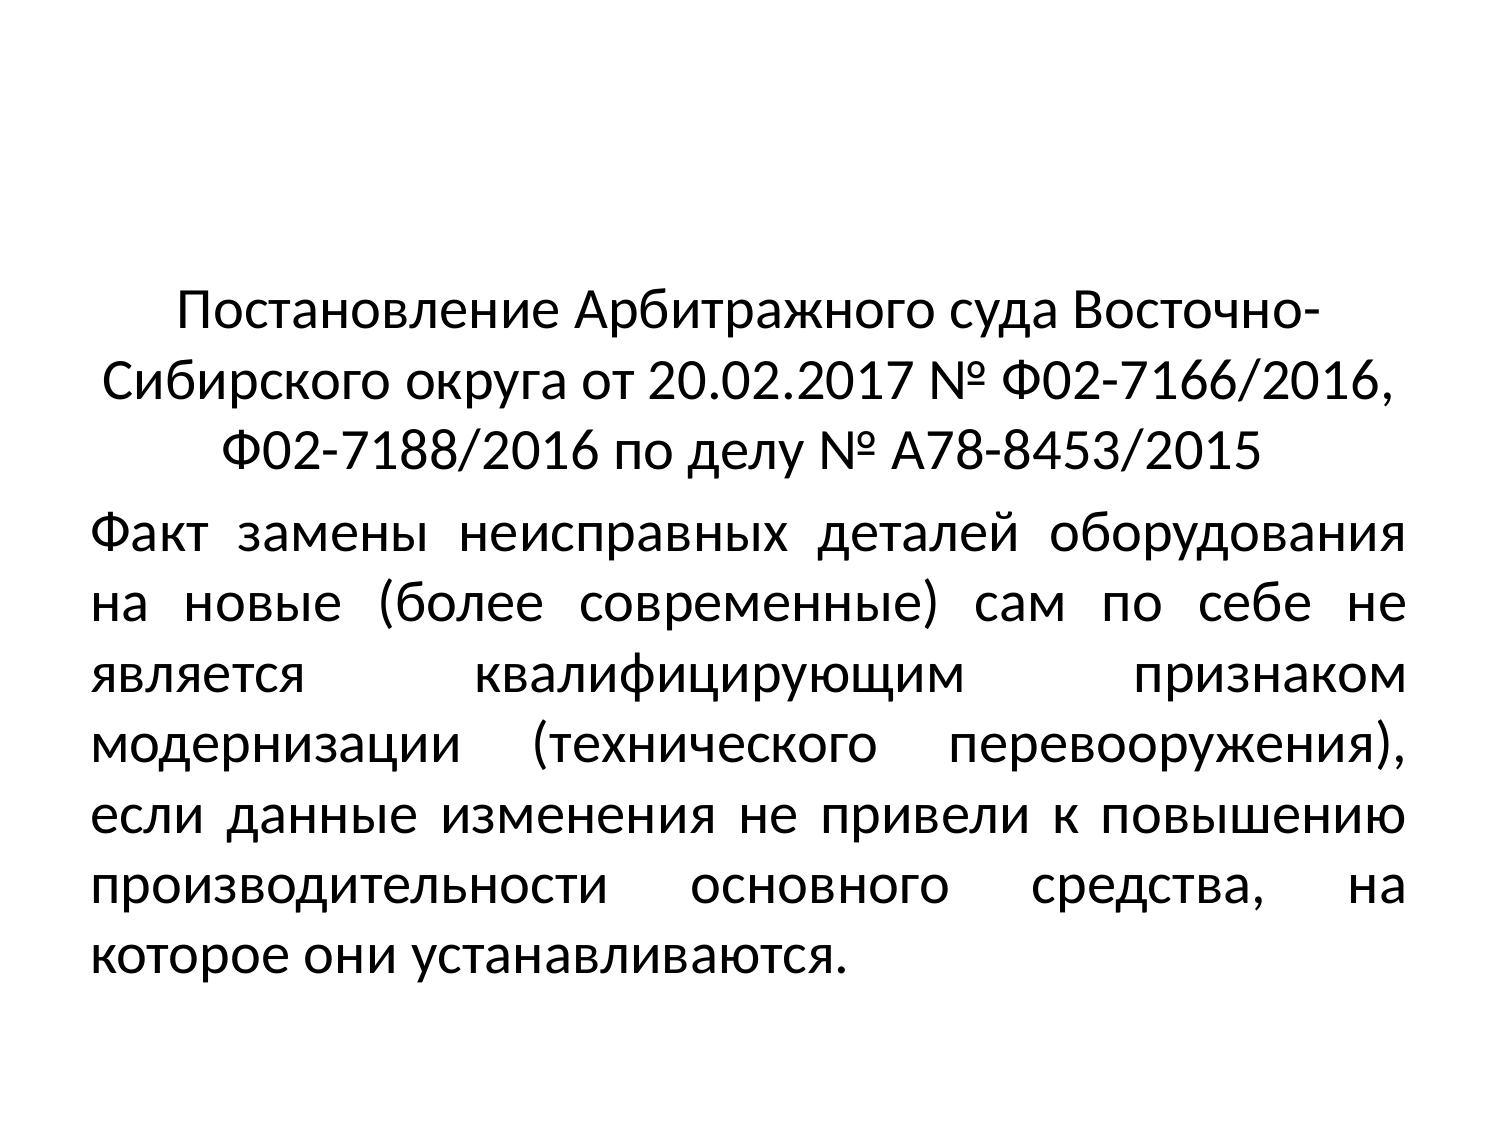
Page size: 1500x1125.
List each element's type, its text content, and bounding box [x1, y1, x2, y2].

list Постановление Арбитражного суда Восточно-Сибирского округа от 20.02.2017 № Ф02-7166/2016, Ф02-7188/2016 по делу № А78-8453/2015 Факт замены неисправных деталей оборудования на новые (более современные) сам по себе не является квалифицирующим признаком модернизации (технического перевооружения), если данные изменения не привели к повышению производительности основного средства, на которое они устанавливаются. [75, 262, 1425, 1005]
